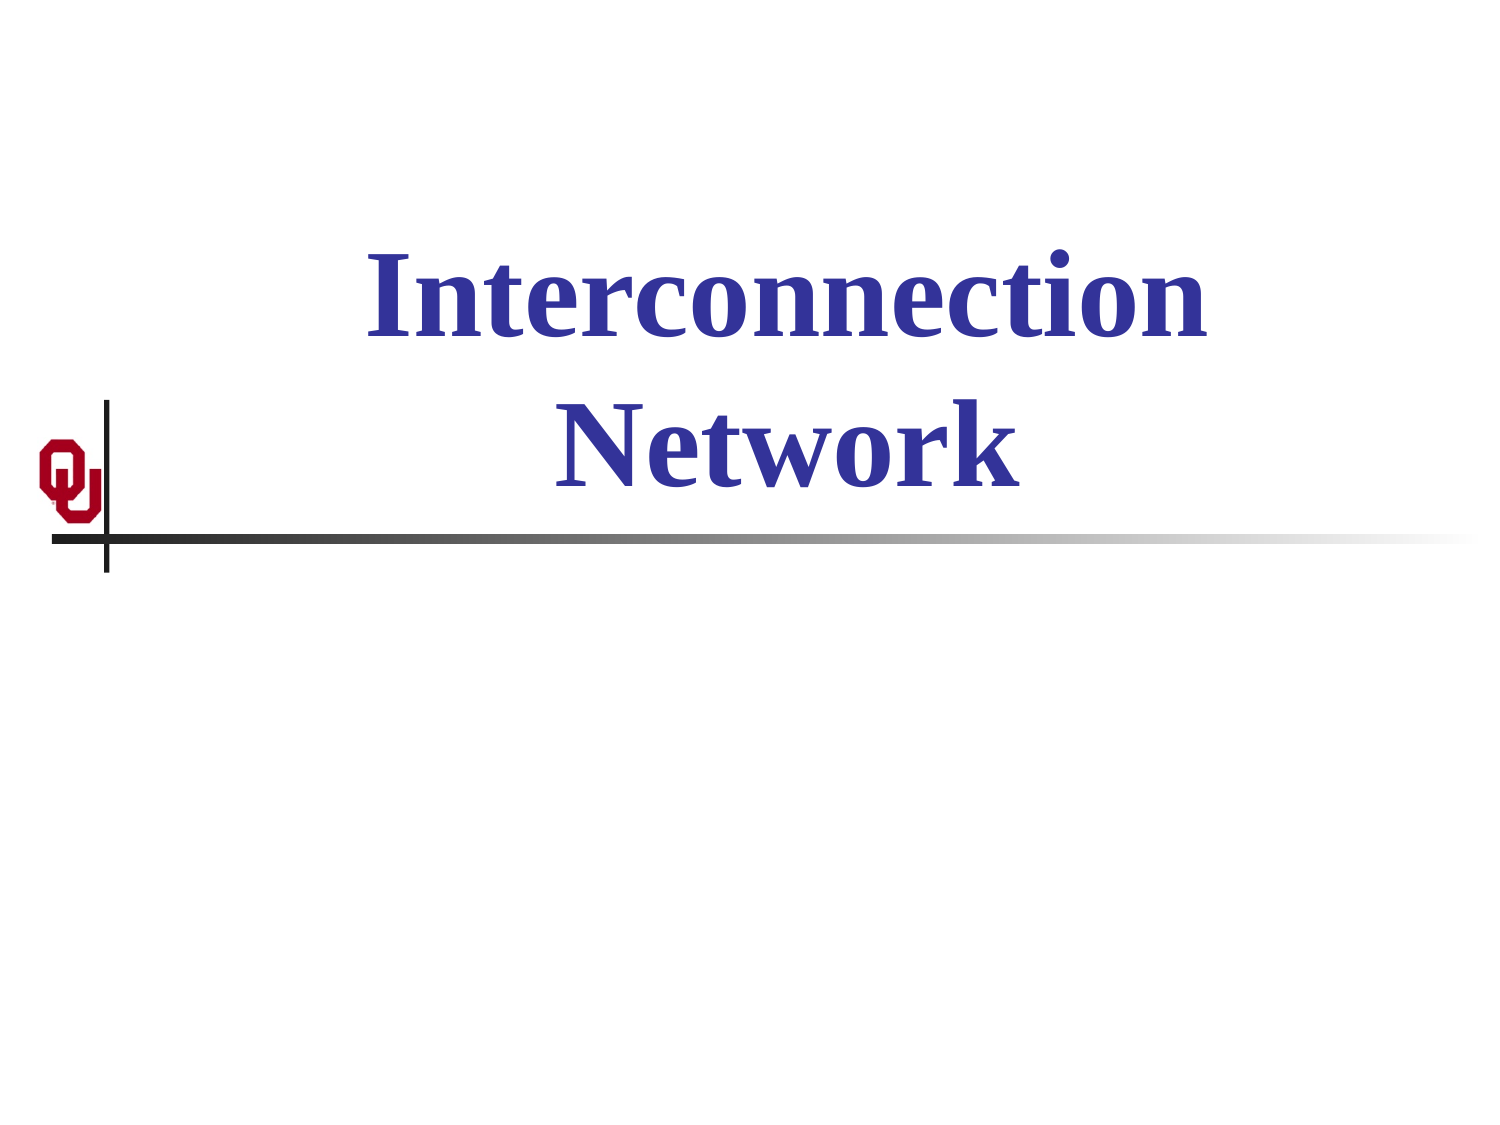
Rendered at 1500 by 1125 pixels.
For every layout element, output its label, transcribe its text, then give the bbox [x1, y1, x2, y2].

picture [37, 437, 103, 526]
title Interconnection Network [149, 212, 1426, 519]
